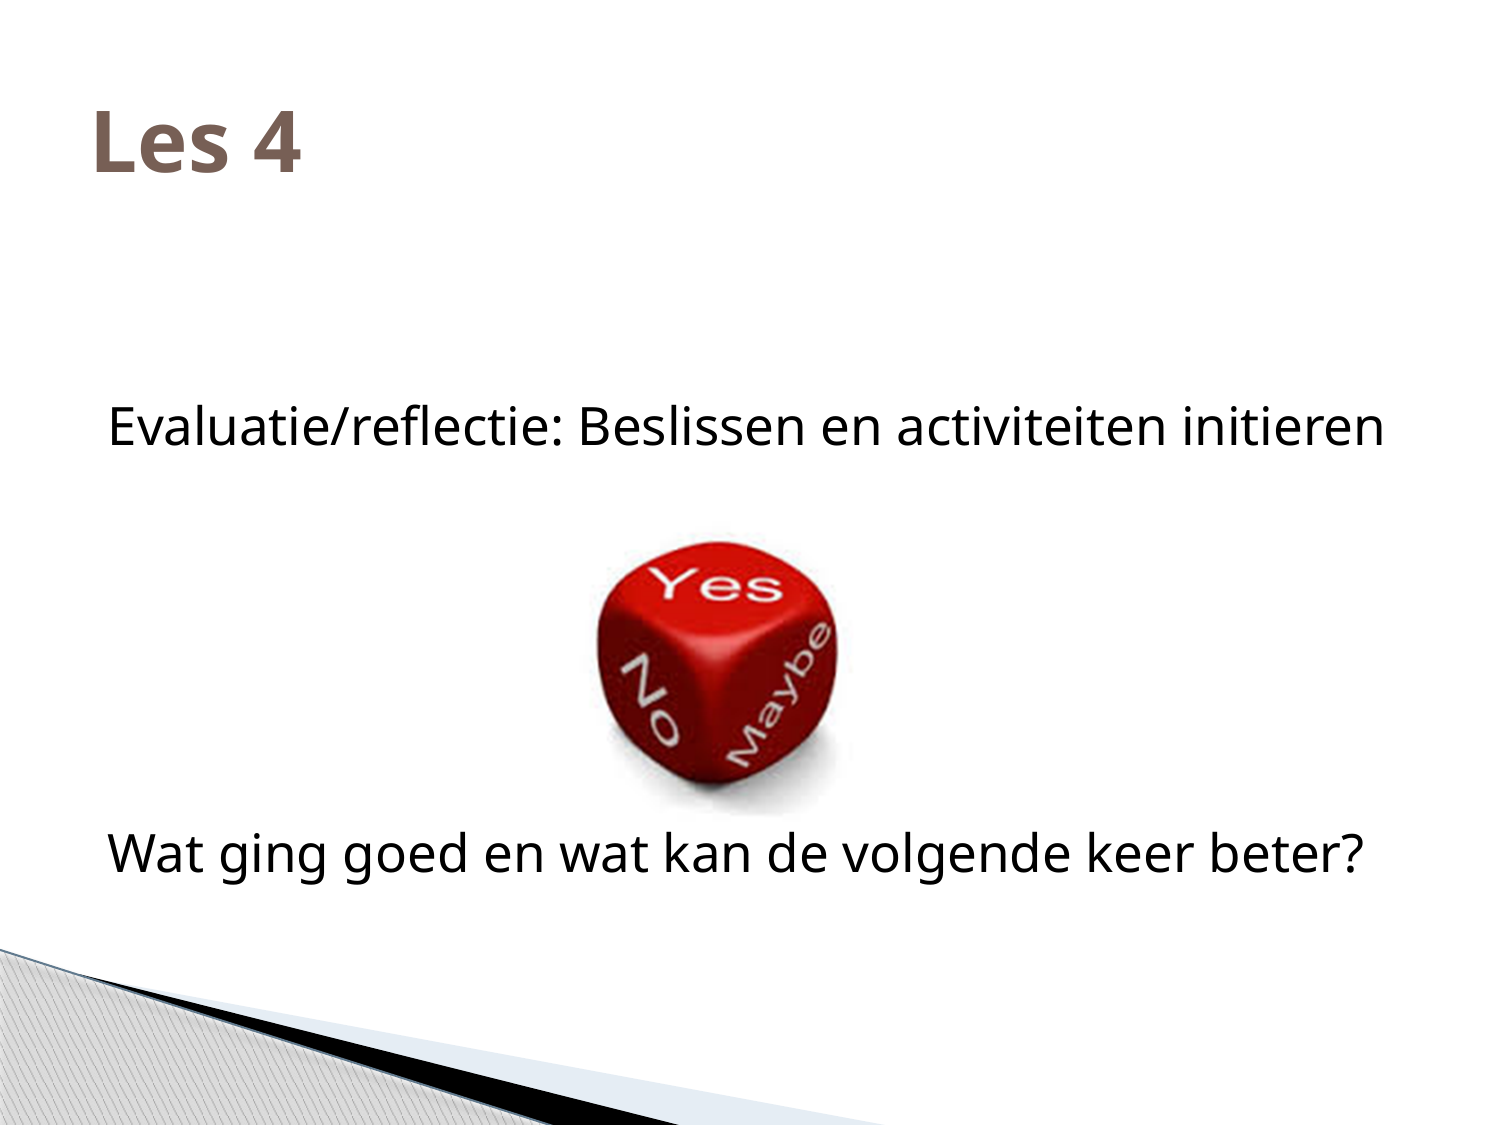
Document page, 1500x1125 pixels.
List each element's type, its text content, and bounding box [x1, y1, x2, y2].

list Evaluatie/reflectie: Beslissen en activiteiten initieren Wat ging goed en wat kan de volgende keer beter? [75, 385, 1425, 986]
picture [572, 514, 862, 822]
title Les 4 [75, 45, 1425, 233]
